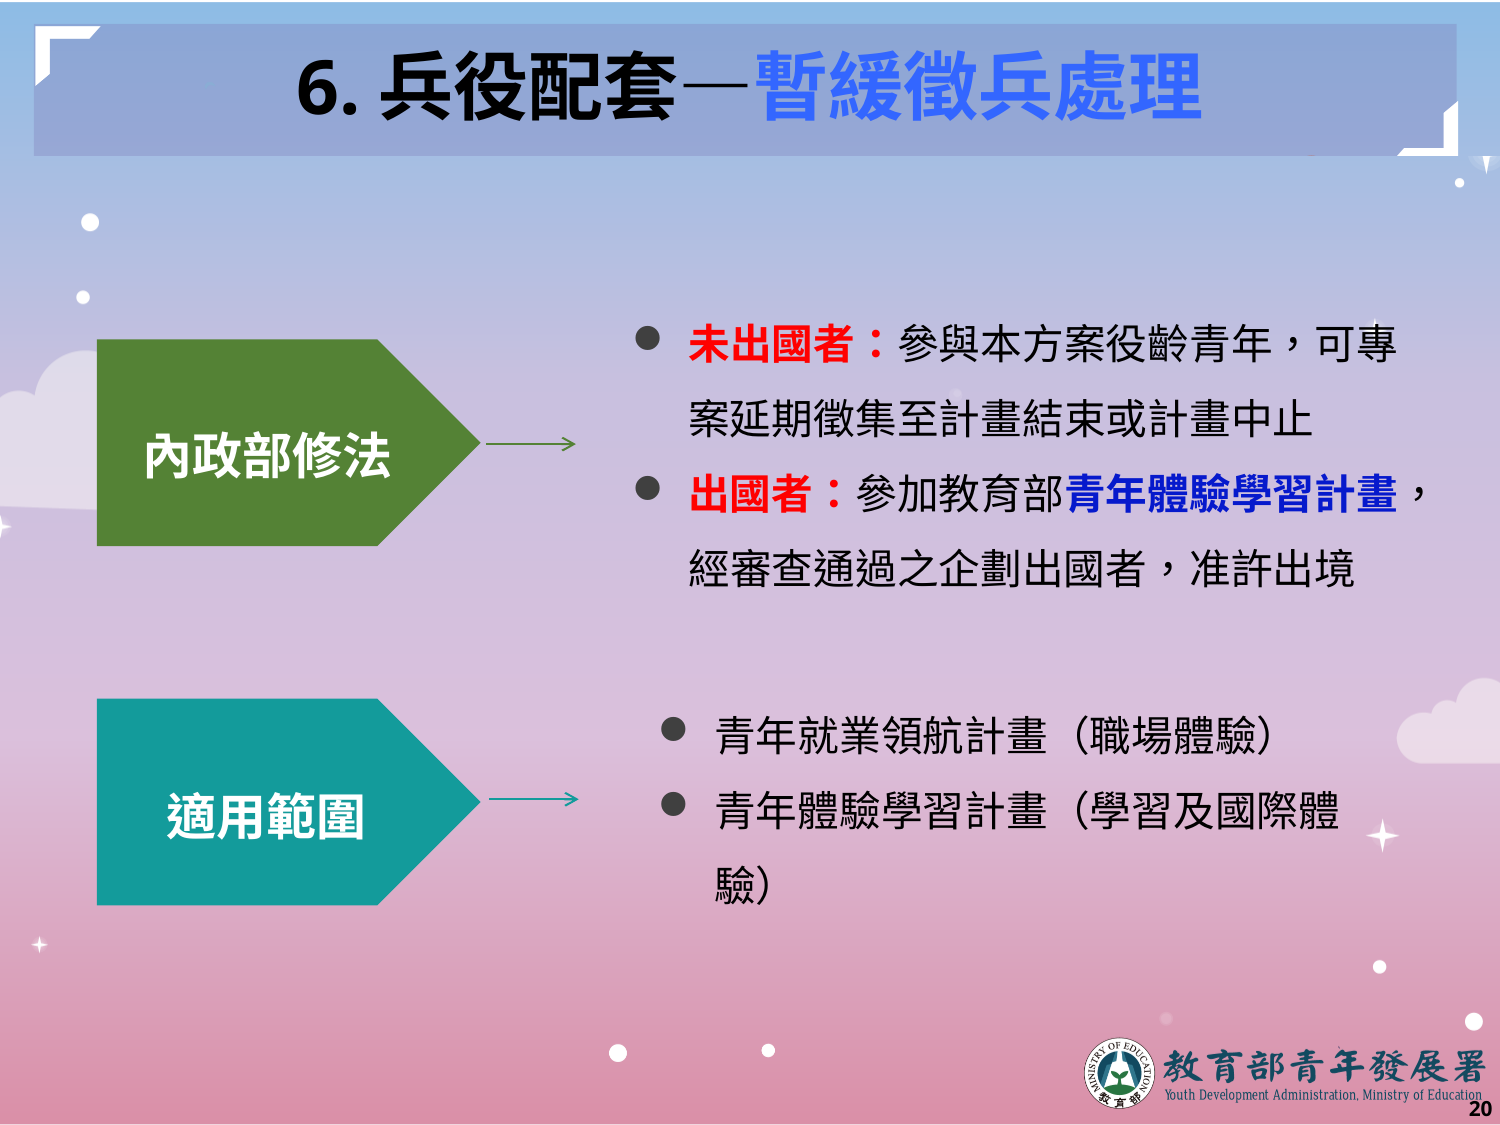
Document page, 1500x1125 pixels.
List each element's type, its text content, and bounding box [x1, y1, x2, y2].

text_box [95, 288, 1422, 906]
picture [0, 0, 1500, 1125]
title 6.兵役配套—暫緩徵兵處理 [103, 22, 1397, 159]
slide_number 19 [1170, 1080, 1500, 1125]
